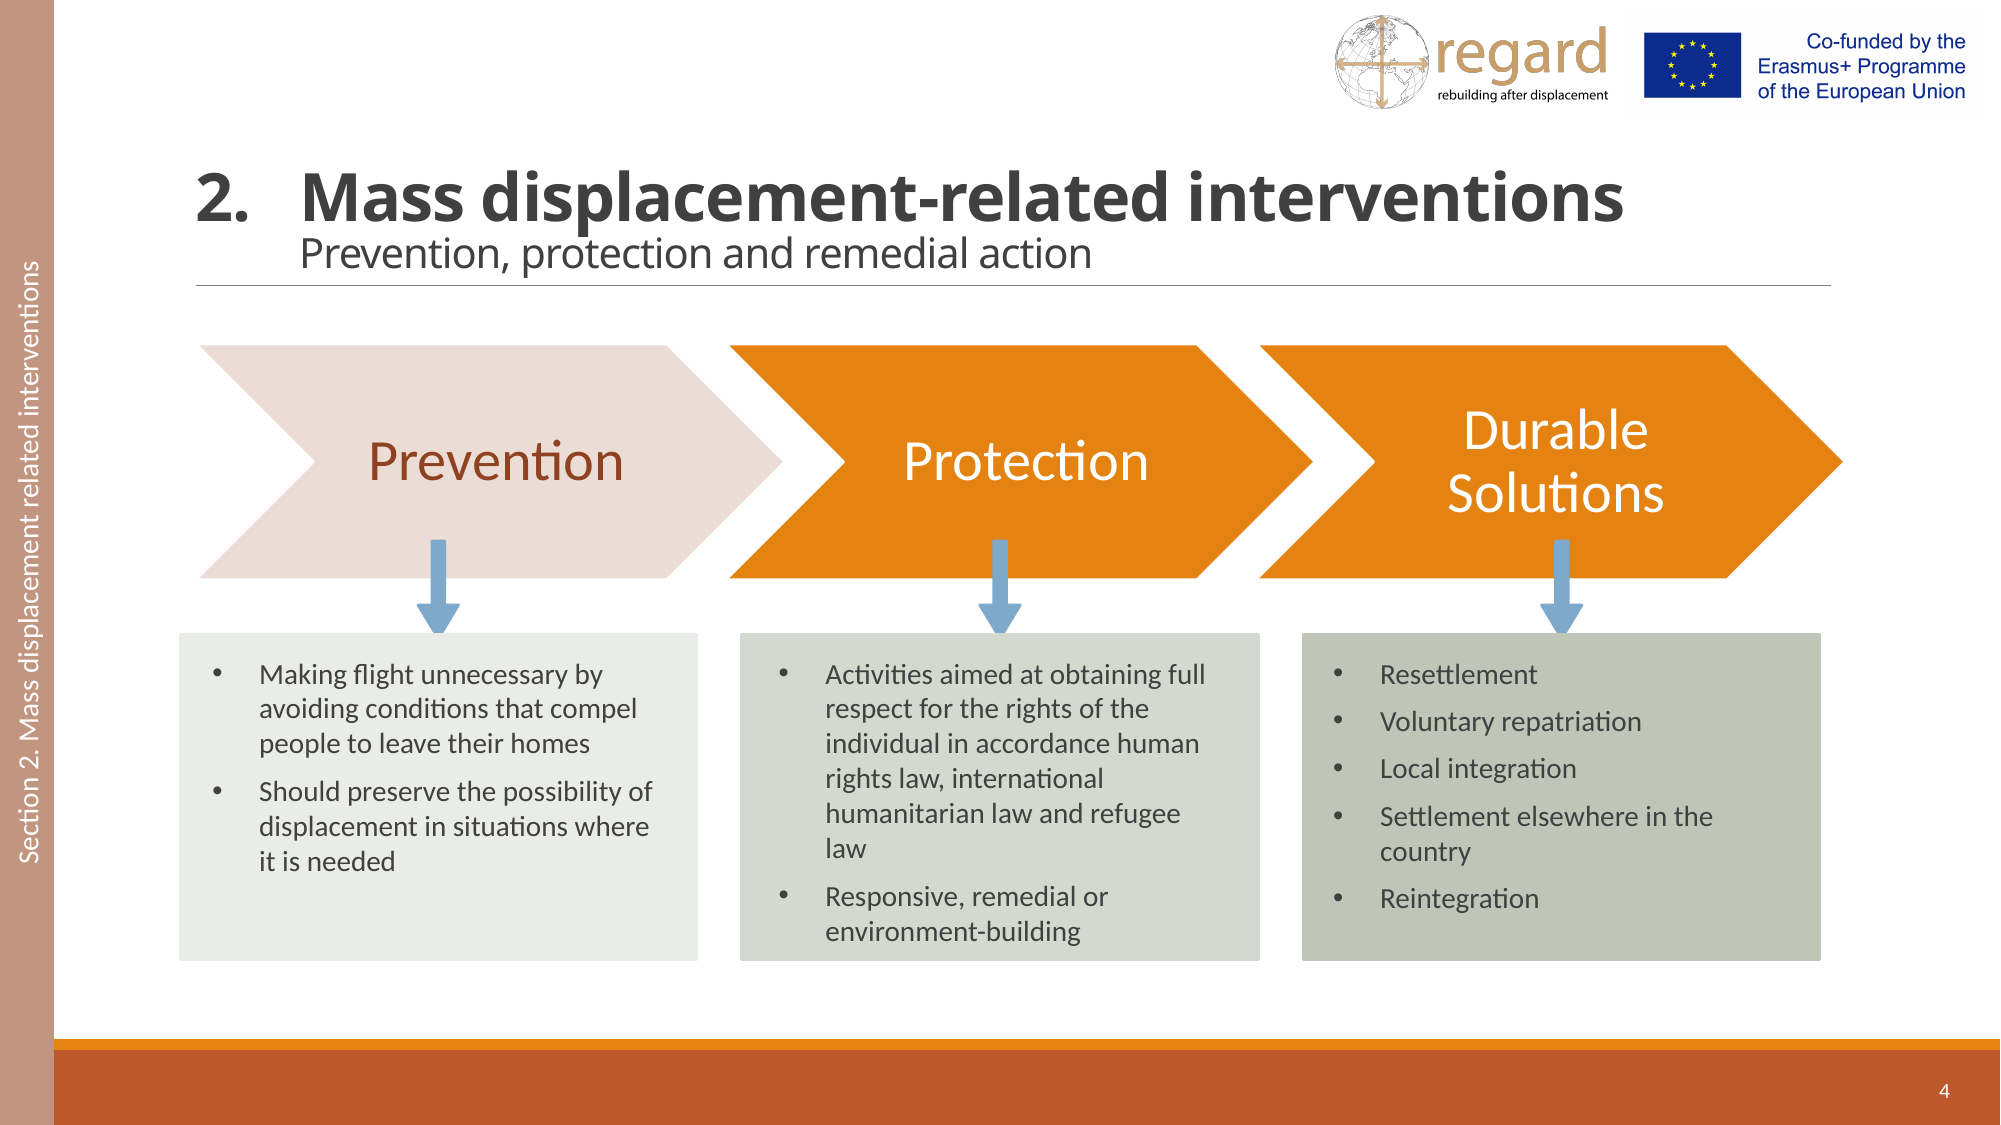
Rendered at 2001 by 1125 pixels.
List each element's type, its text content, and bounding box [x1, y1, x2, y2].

picture [1624, 14, 1982, 117]
picture [1335, 15, 1610, 47]
text_box Section 2. Mass displacement related interventions [0, 0, 54, 1125]
title 2. Mass displacement-related interventions Prevention, protection and remedial action [180, 47, 1830, 285]
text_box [179, 633, 698, 961]
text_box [194, 297, 1846, 626]
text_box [1302, 633, 1821, 961]
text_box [741, 633, 1259, 961]
slide_number 4 [1749, 1059, 1966, 1120]
